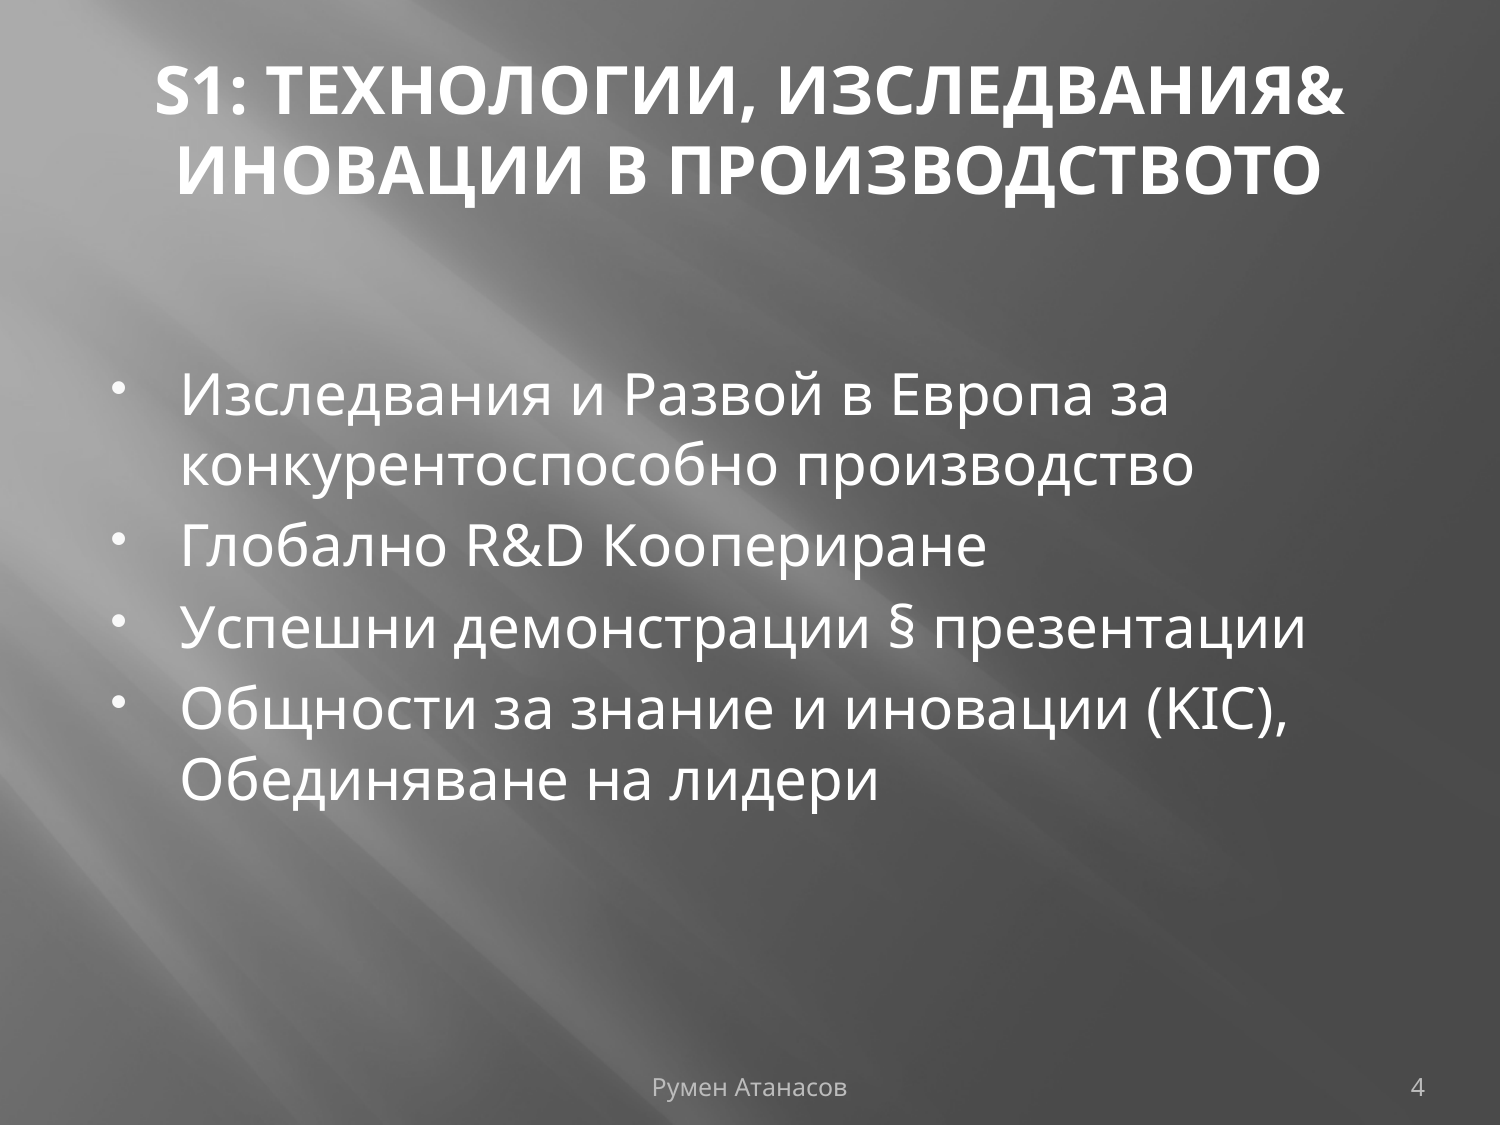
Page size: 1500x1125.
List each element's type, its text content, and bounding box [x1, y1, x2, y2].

list Изследвания и Развой в Европа за конкурентоспособно производство Глобално R&D Коопериране Успешни демонстрации § презентации Общности за знание и иновации (KIC), Обединяване на лидери [75, 349, 1425, 1035]
title S1: ТЕХНОЛОГИИ, ИЗСЛЕДВАНИЯ& ИНОВАЦИИ В ПРОИЗВОДСТВОТО [75, 45, 1425, 291]
footer Румен Атанасов [512, 1052, 988, 1113]
slide_number 4 [1299, 1052, 1425, 1113]
